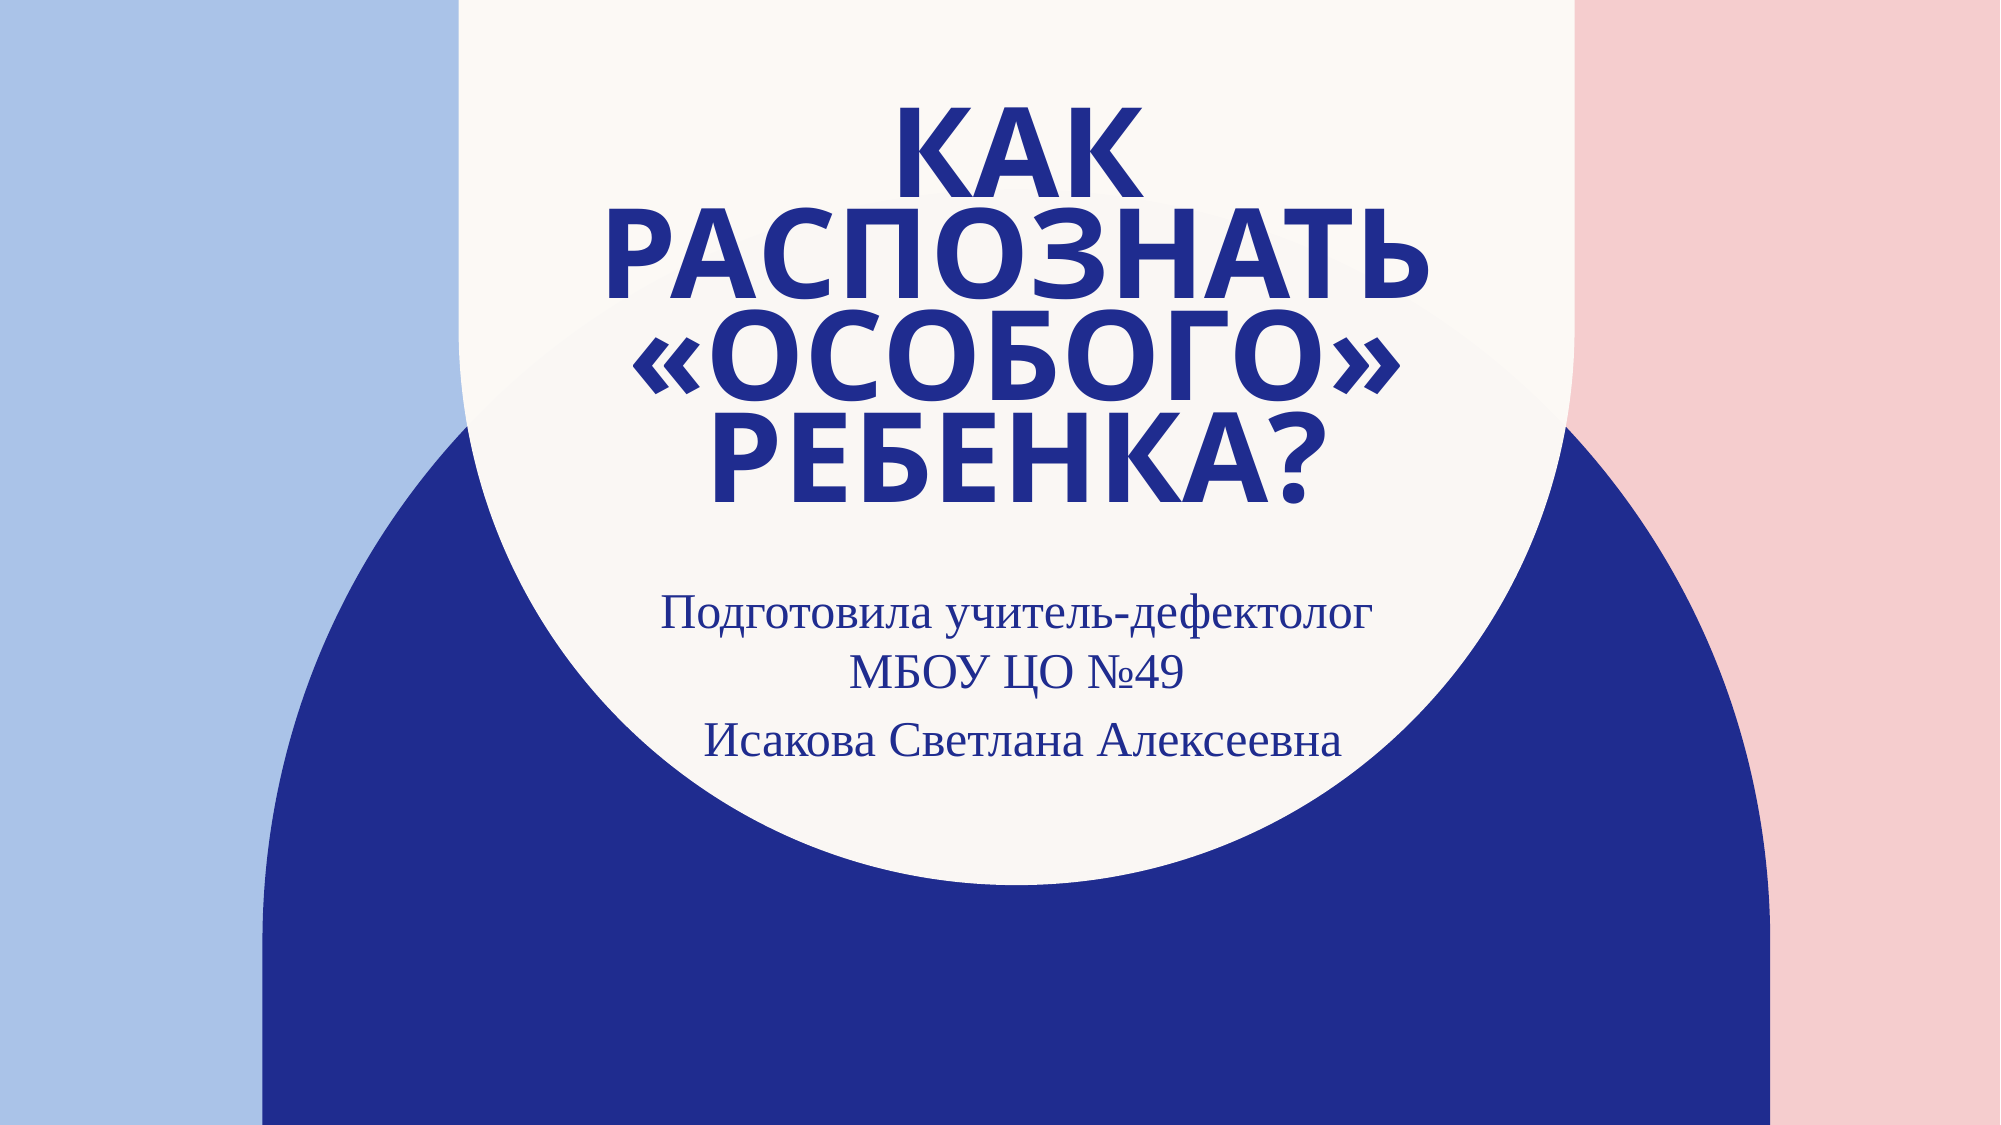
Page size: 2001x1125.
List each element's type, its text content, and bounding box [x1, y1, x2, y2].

subtitle Подготовила учитель-дефектолог МБОУ ЦО №49 Исакова Светлана Алексеевна [608, 578, 1426, 822]
title Как распознать «особого» ребенка? [502, 120, 1531, 644]
